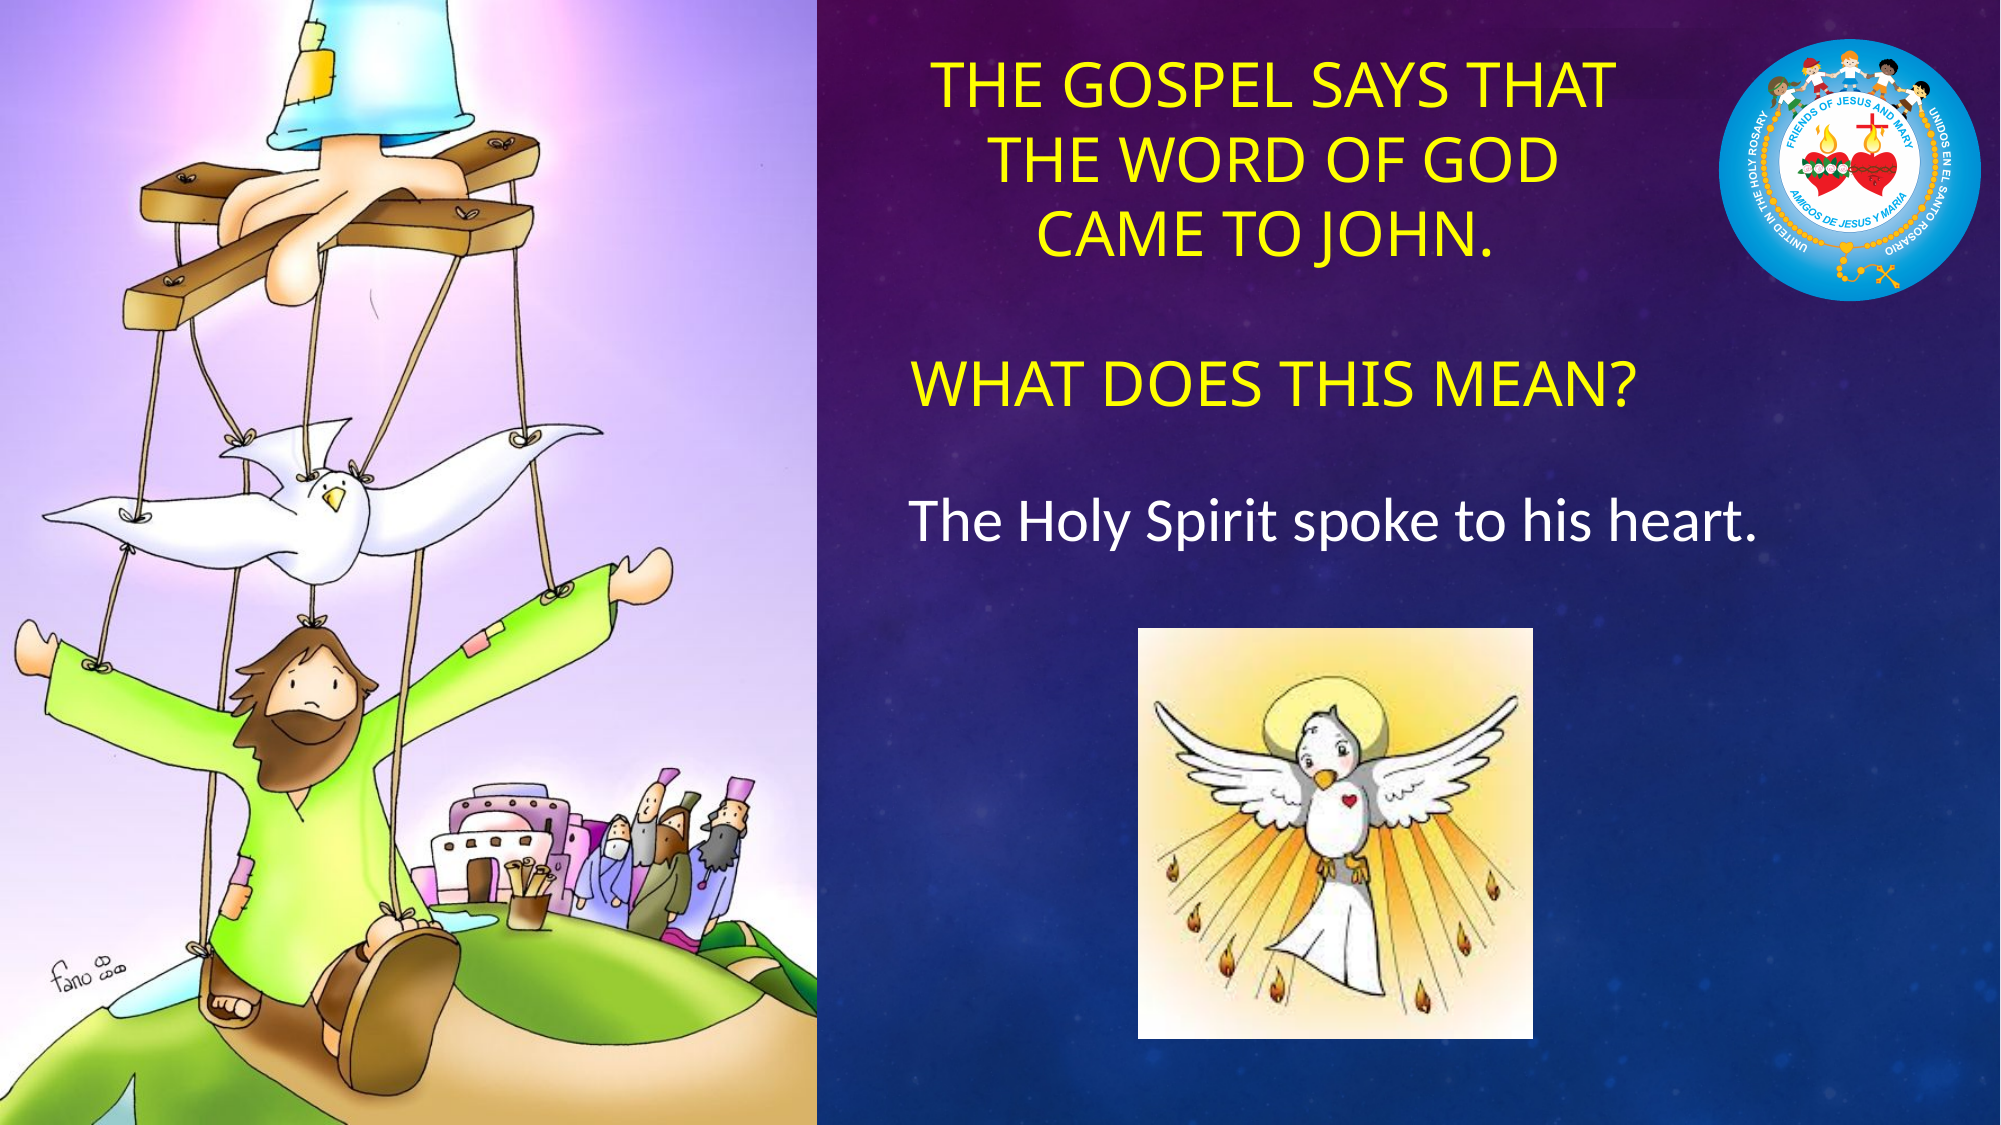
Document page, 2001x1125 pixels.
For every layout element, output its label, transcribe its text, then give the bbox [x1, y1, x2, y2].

picture [0, 0, 2001, 1125]
title THE GOSPEL SAYS THAT THE WORD OF GOD CAME TO JOHN. WHAT DOES THIS MEAN? [894, 29, 1654, 434]
text_box The Holy Spirit spoke to his heart. [894, 471, 1854, 562]
